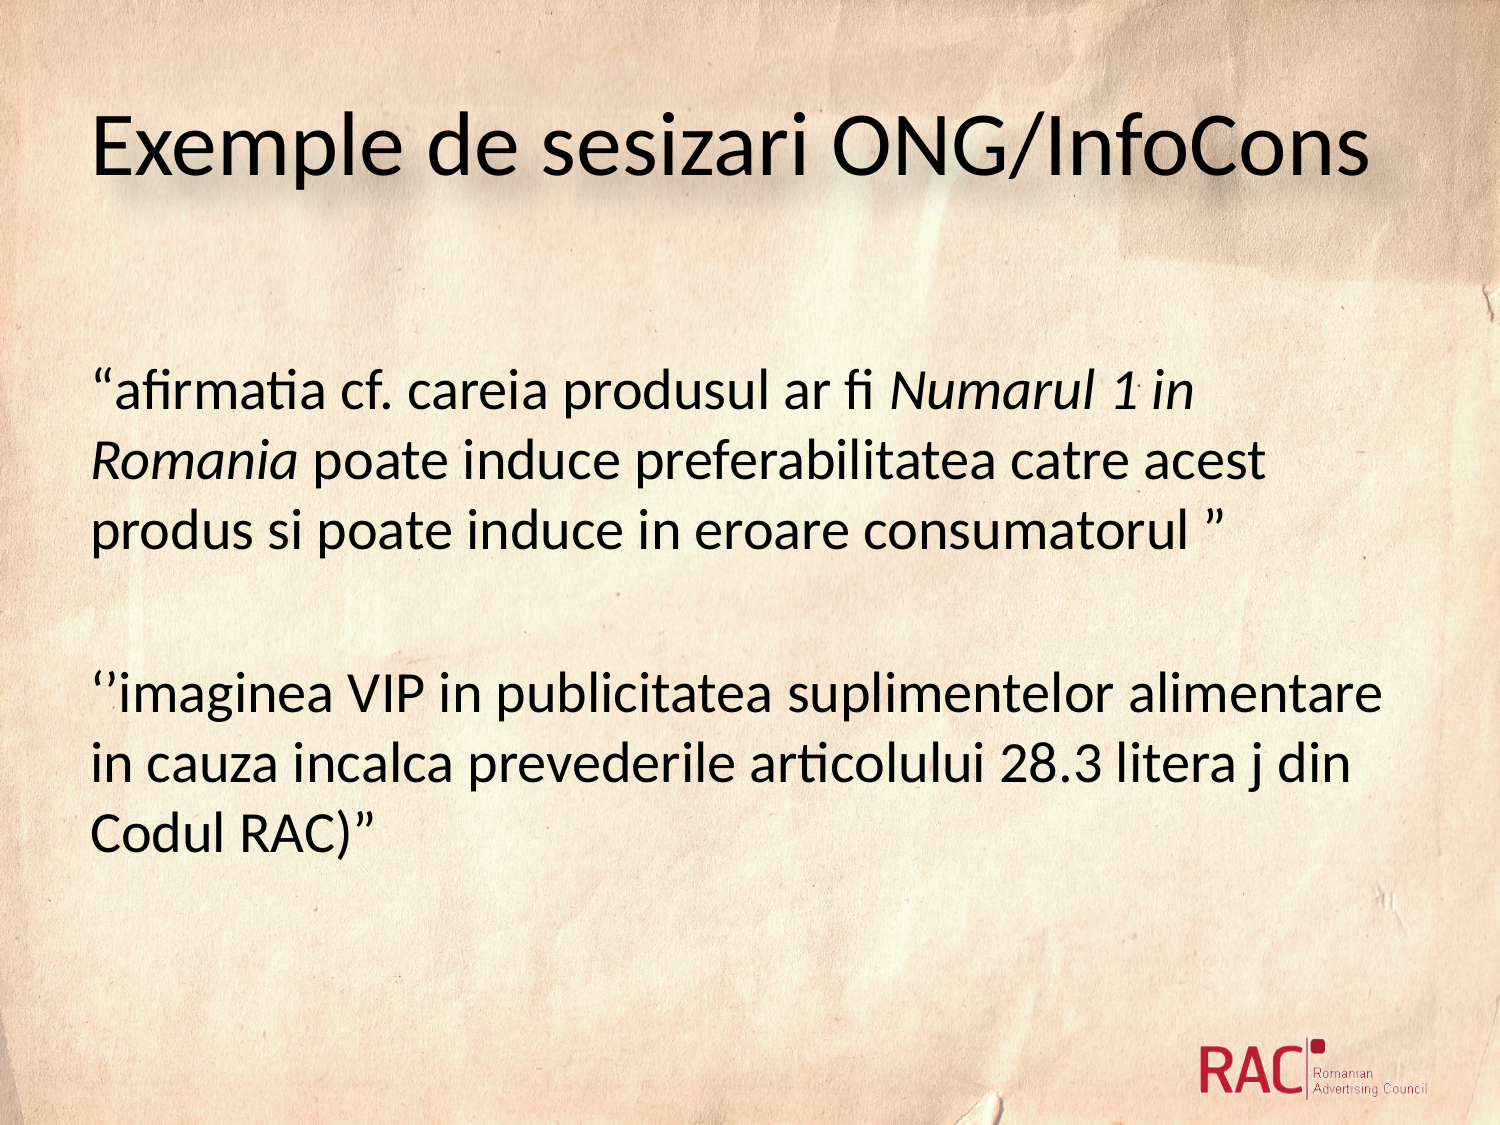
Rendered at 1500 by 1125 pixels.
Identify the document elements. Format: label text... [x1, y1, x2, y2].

list “afirmatia cf. careia produsul ar fi Numarul 1 in Romania poate induce preferabilitatea catre acest produs si poate induce in eroare consumatorul ” ‘’imaginea VIP in publicitatea suplimentelor alimentare in cauza incalca prevederile articolului 28.3 litera j din Codul RAC)” [75, 262, 1425, 1005]
picture [0, 0, 1500, 1125]
title Exemple de sesizari ONG/InfoCons [75, 45, 1425, 233]
